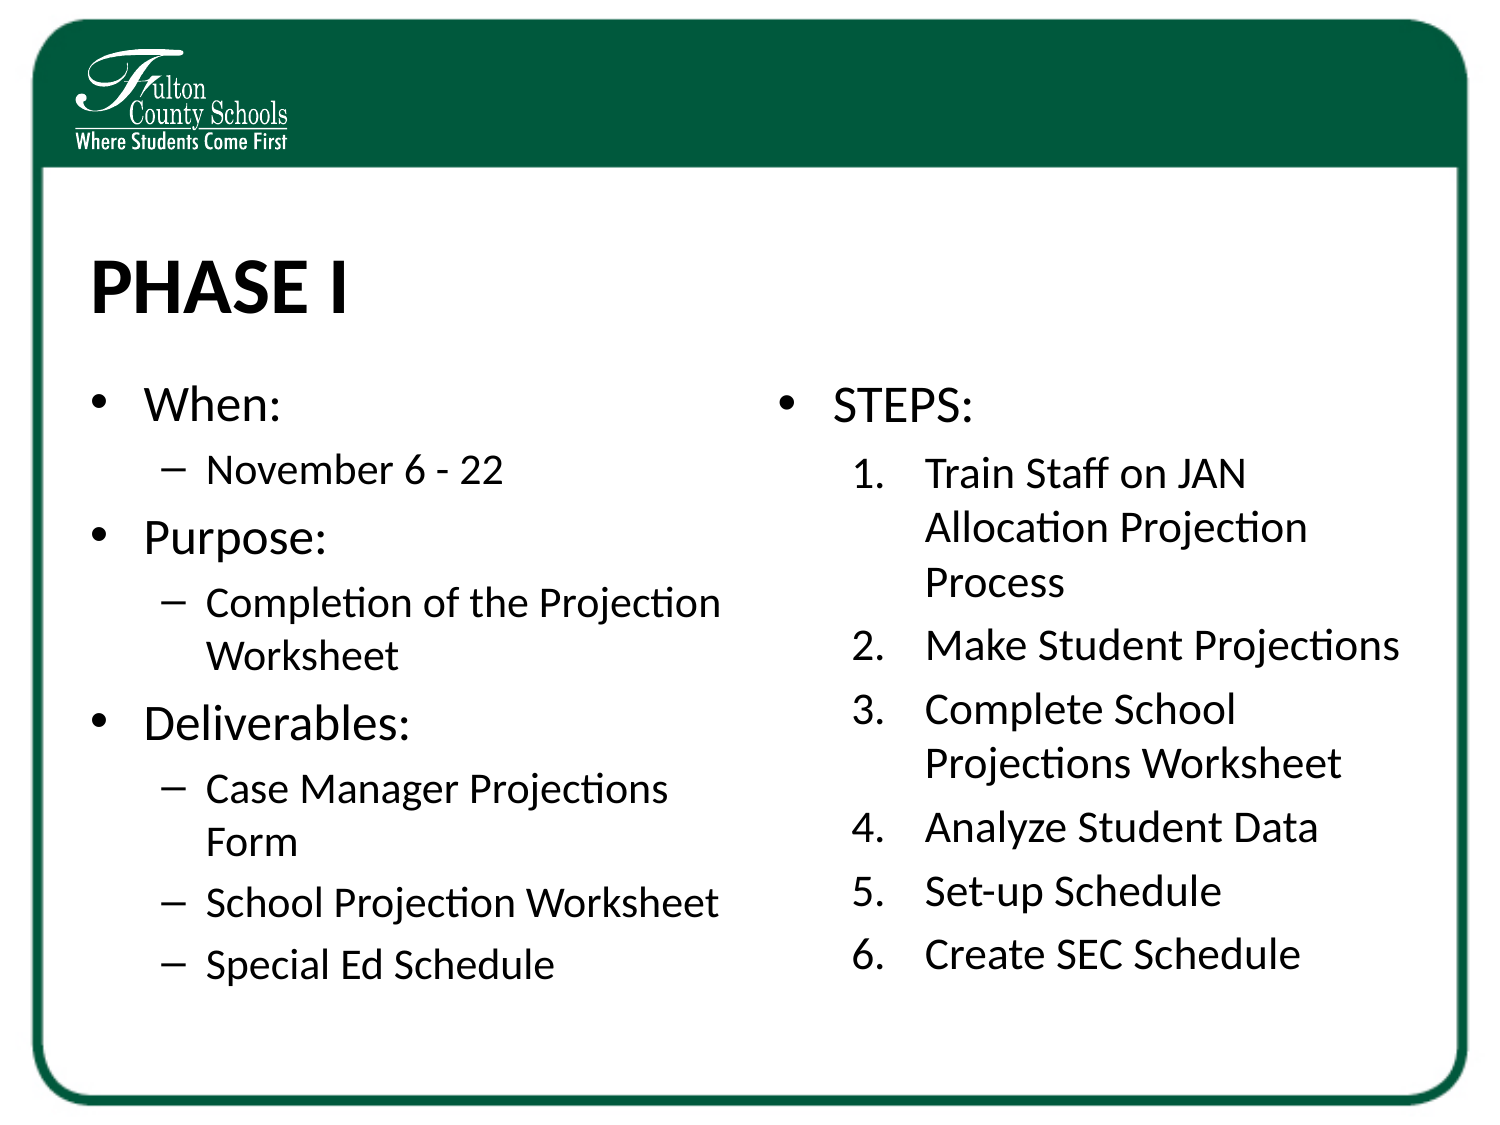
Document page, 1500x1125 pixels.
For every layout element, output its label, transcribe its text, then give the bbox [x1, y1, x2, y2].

list When: November 6 - 22 Purpose: Completion of the Projection Worksheet Deliverables: Case Manager Projections Form School Projection Worksheet Special Ed Schedule [75, 362, 738, 1025]
title PHASE I [75, 224, 1425, 338]
picture [0, 0, 1500, 1125]
list STEPS: Train Staff on JAN Allocation Projection Process Make Student Projections Complete School Projections Worksheet Analyze Student Data Set-up Schedule Create SEC Schedule [762, 362, 1425, 1025]
